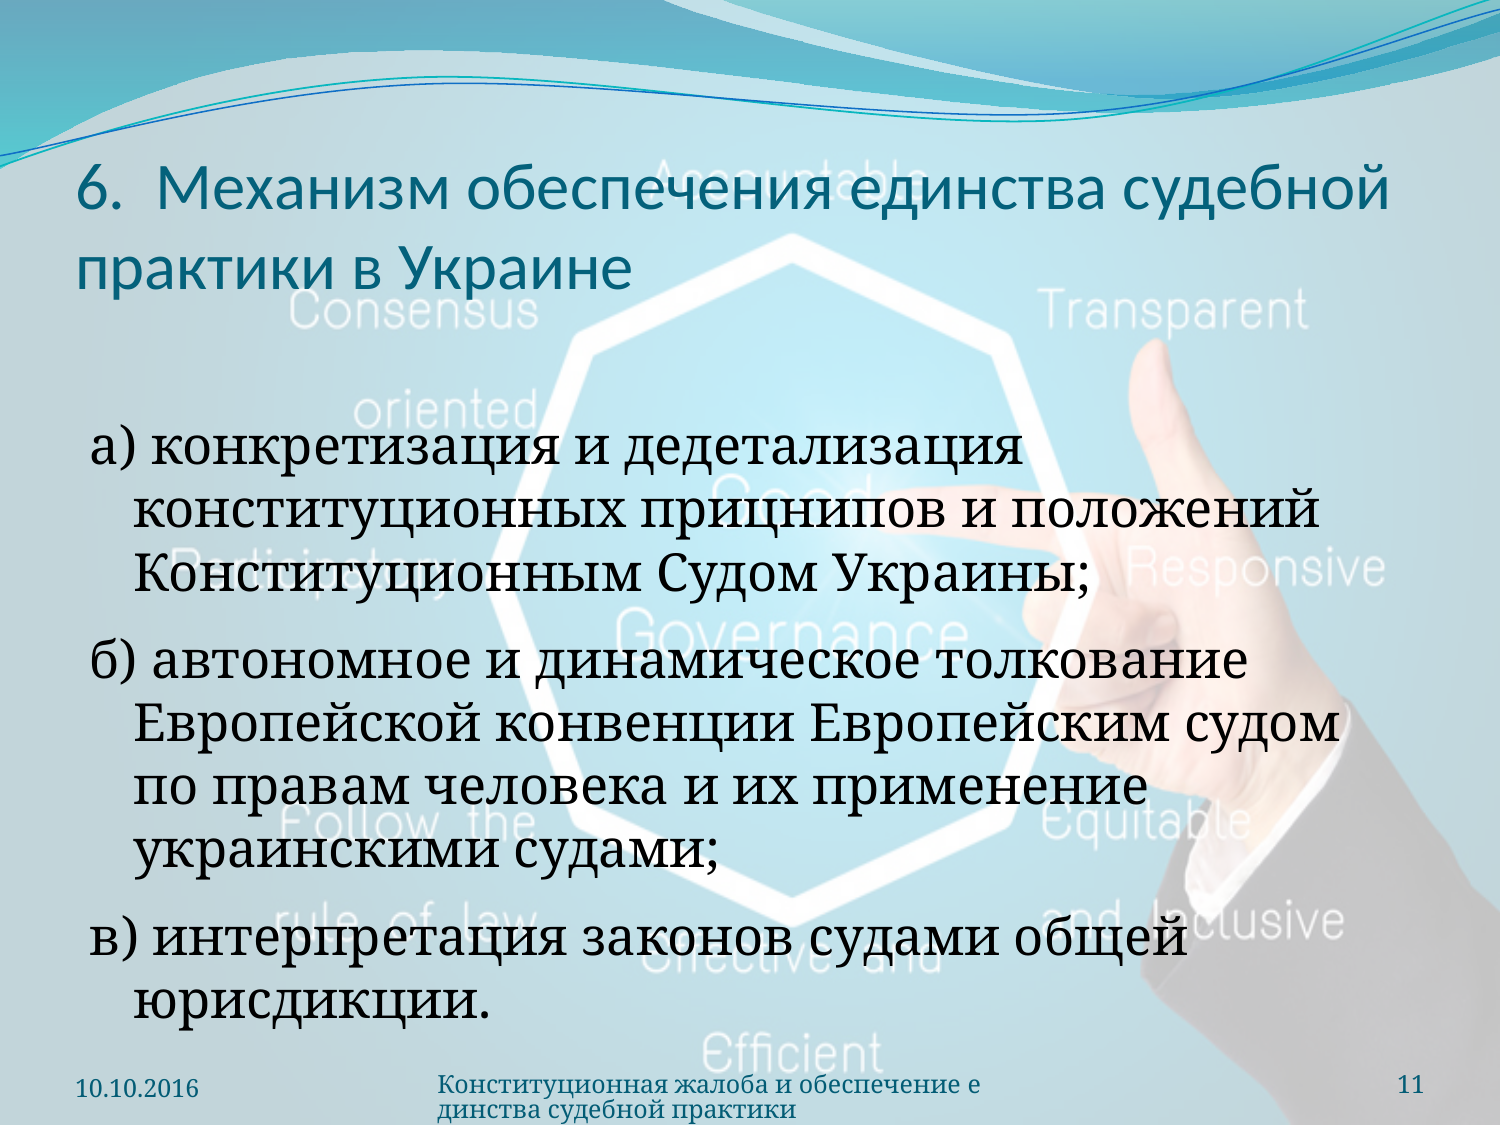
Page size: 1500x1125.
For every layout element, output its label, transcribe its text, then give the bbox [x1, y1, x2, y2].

footer Конституционная жалоба и обеспечение единства судебной практики [437, 1042, 988, 1103]
title 6. Механизм обеспечения единства судебной практики в Украине [75, 115, 1425, 303]
slide_number 11 [1299, 1042, 1425, 1103]
list а) конкретизация и дедетализация конституционных прицнипов и положений Конституционным Судом Украины; б) автономное и динамическое толкование Европейской конвенции Европейским судом по правам человека и их применение украинскими судами; в) интерпретация законов судами общей юрисдикции. [75, 317, 1425, 1038]
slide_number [75, 1042, 425, 1103]
